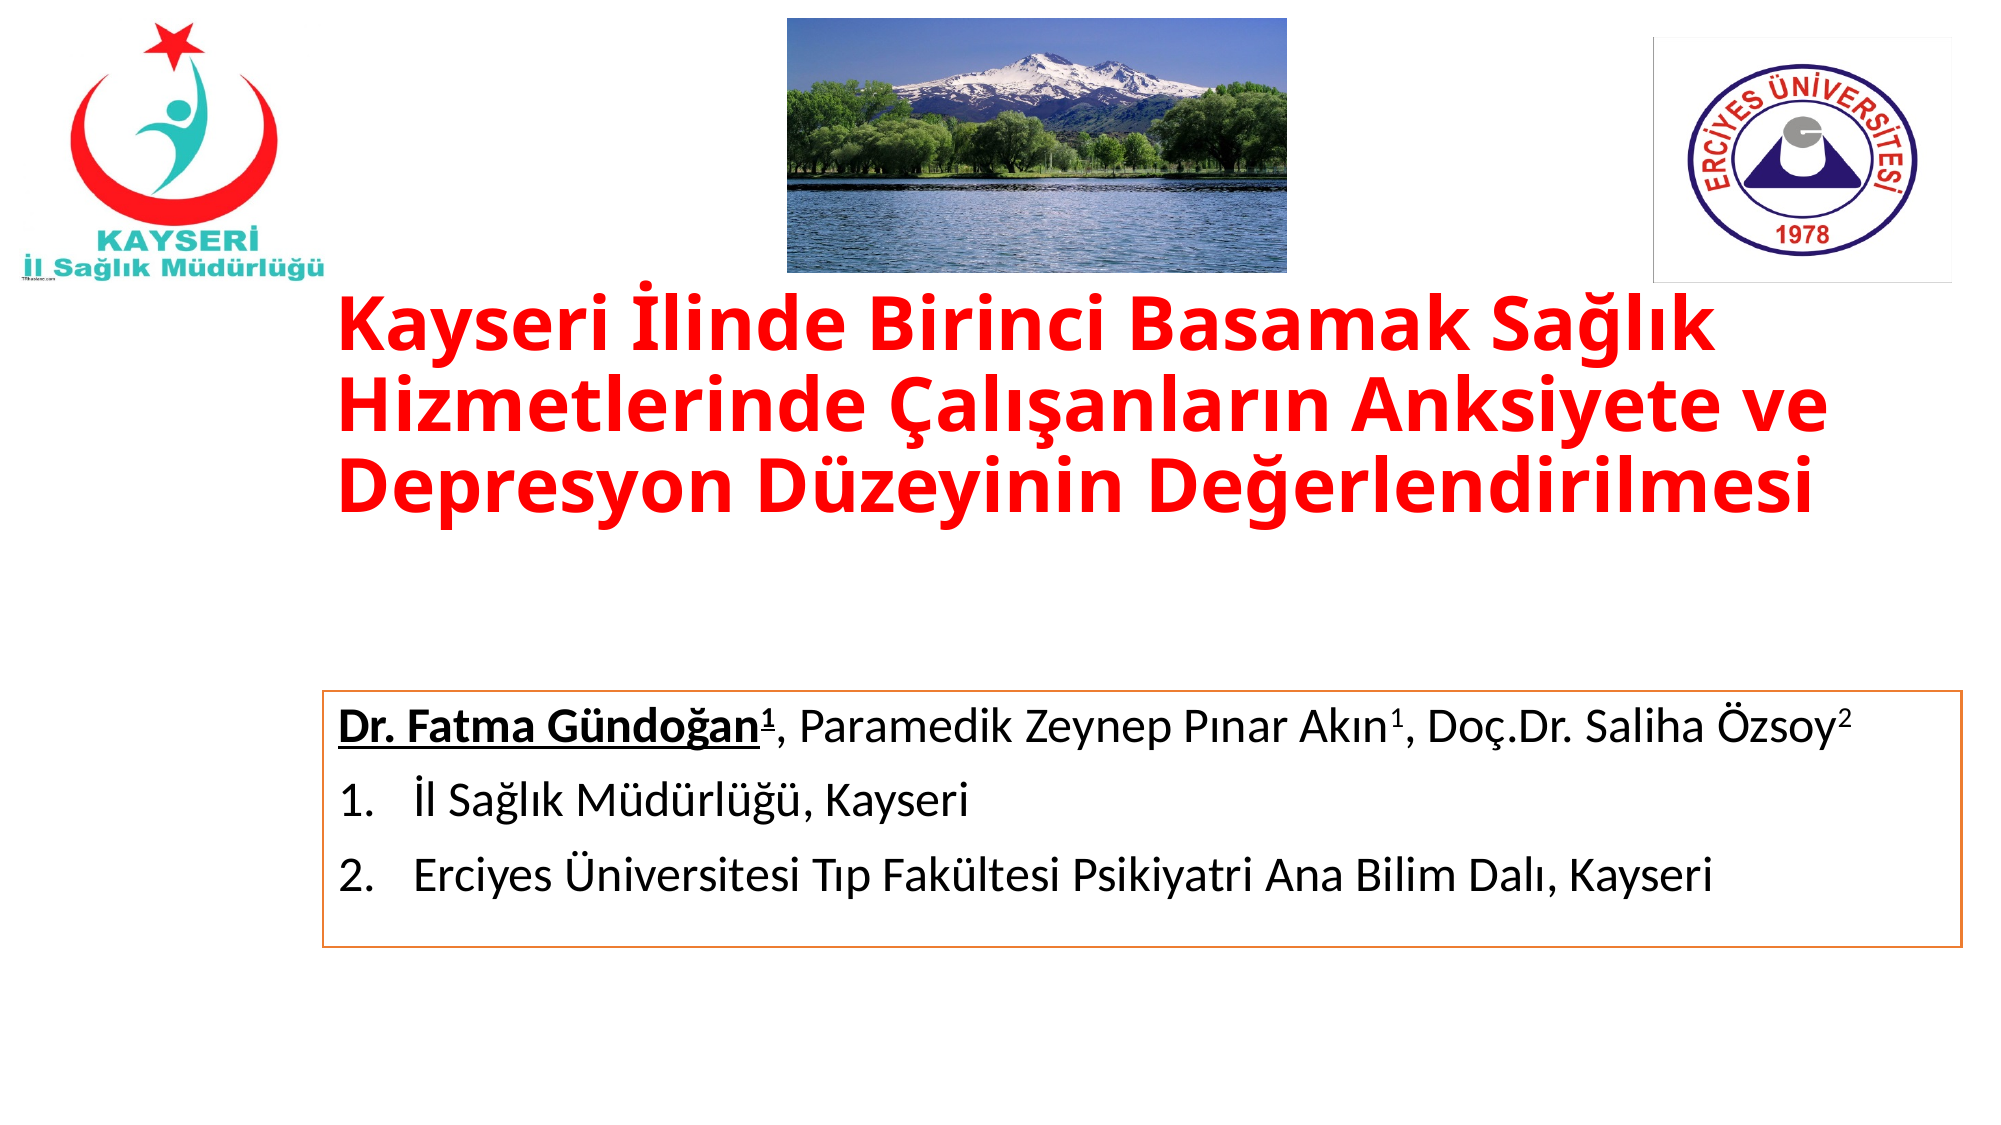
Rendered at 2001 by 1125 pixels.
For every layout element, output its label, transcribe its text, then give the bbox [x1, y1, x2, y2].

picture [787, 18, 1287, 273]
picture [1653, 37, 1952, 283]
picture [19, 18, 329, 283]
subtitle Dr. Fatma Gündoğan1, Paramedik Zeynep Pınar Akın1, Doç.Dr. Saliha Özsoy2 İl Sağlık Müdürlüğü, Kayseri Erciyes Üniversitesi Tıp Fakültesi Psikiyatri Ana Bilim Dalı, Kayseri [322, 690, 1963, 948]
title Kayseri İlinde Birinci Basamak Sağlık Hizmetlerinde Çalışanların Anksiyete ve Depresyon Düzeyinin Değerlendirilmesi [320, 299, 1967, 687]
